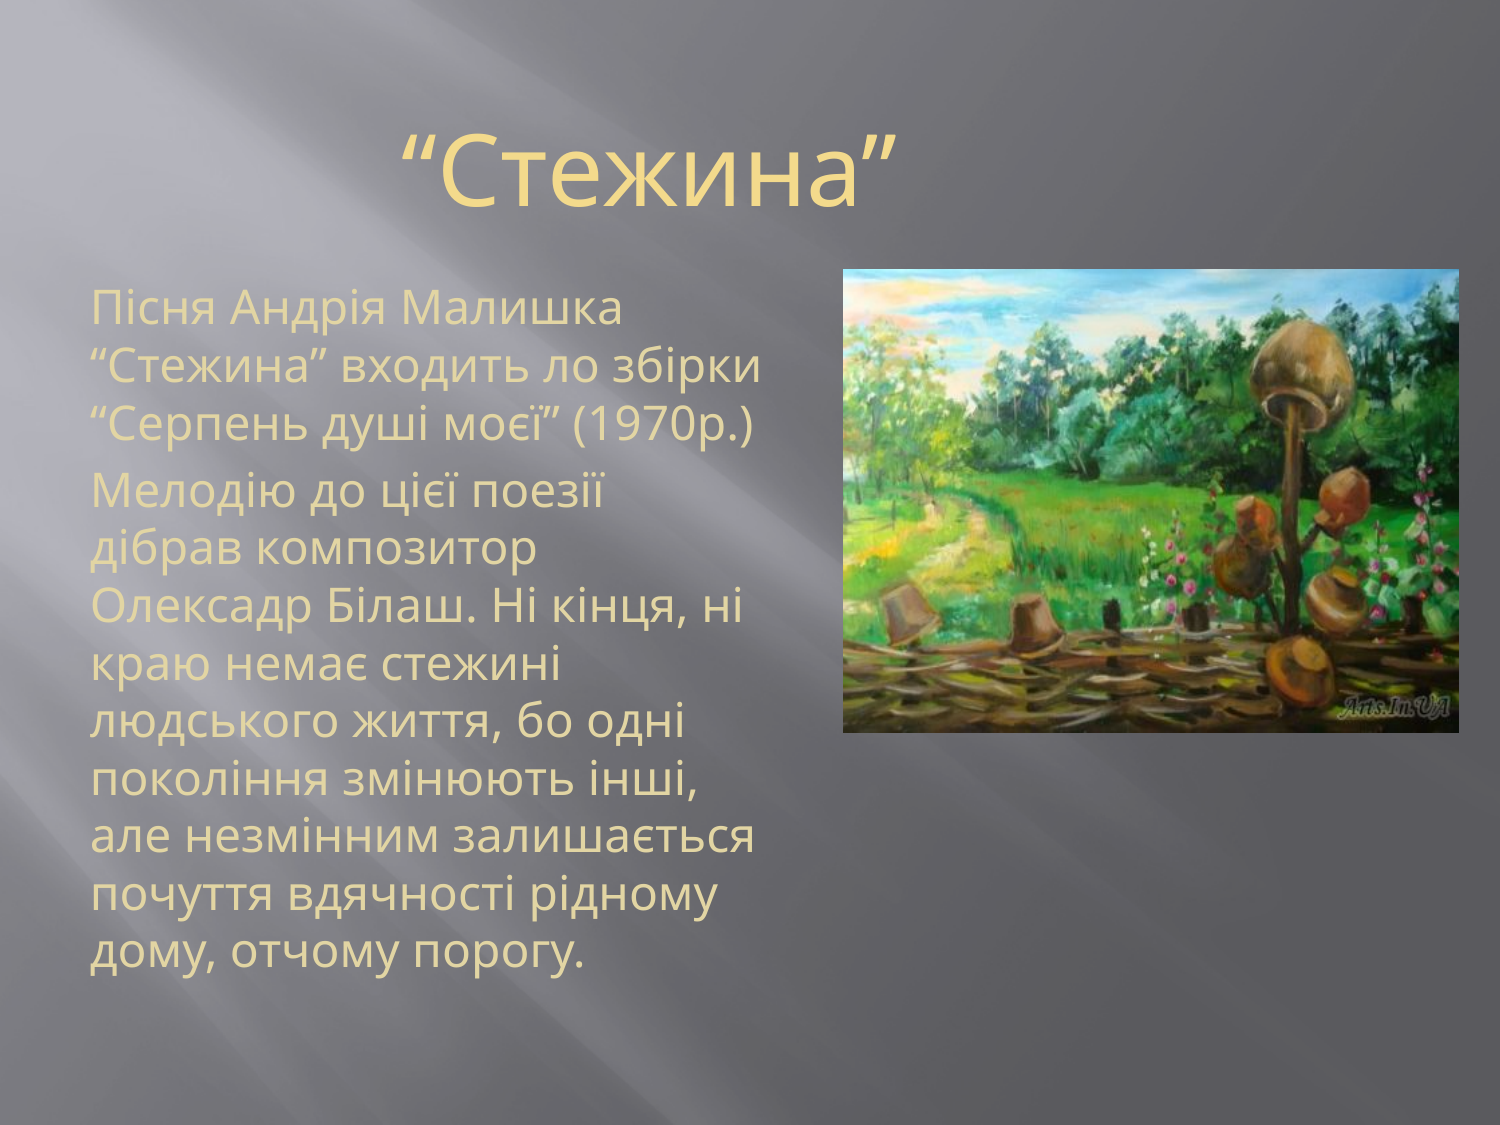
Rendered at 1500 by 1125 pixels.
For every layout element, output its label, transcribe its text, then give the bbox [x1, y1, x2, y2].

list Пісня Андрія Малишка “Стежина” входить ло збірки “Серпень душі моєї” (1970р.) Мелодію до цієї поезії дібрав композитор Олексадр Білаш. Ні кінця, ні краю немає стежині людського життя, бо одні покоління змінюють інші, але незмінним залишається почуття вдячності рідному дому, отчому порогу. [75, 269, 786, 1005]
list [843, 269, 1460, 733]
title “Стежина” [75, 44, 1500, 235]
